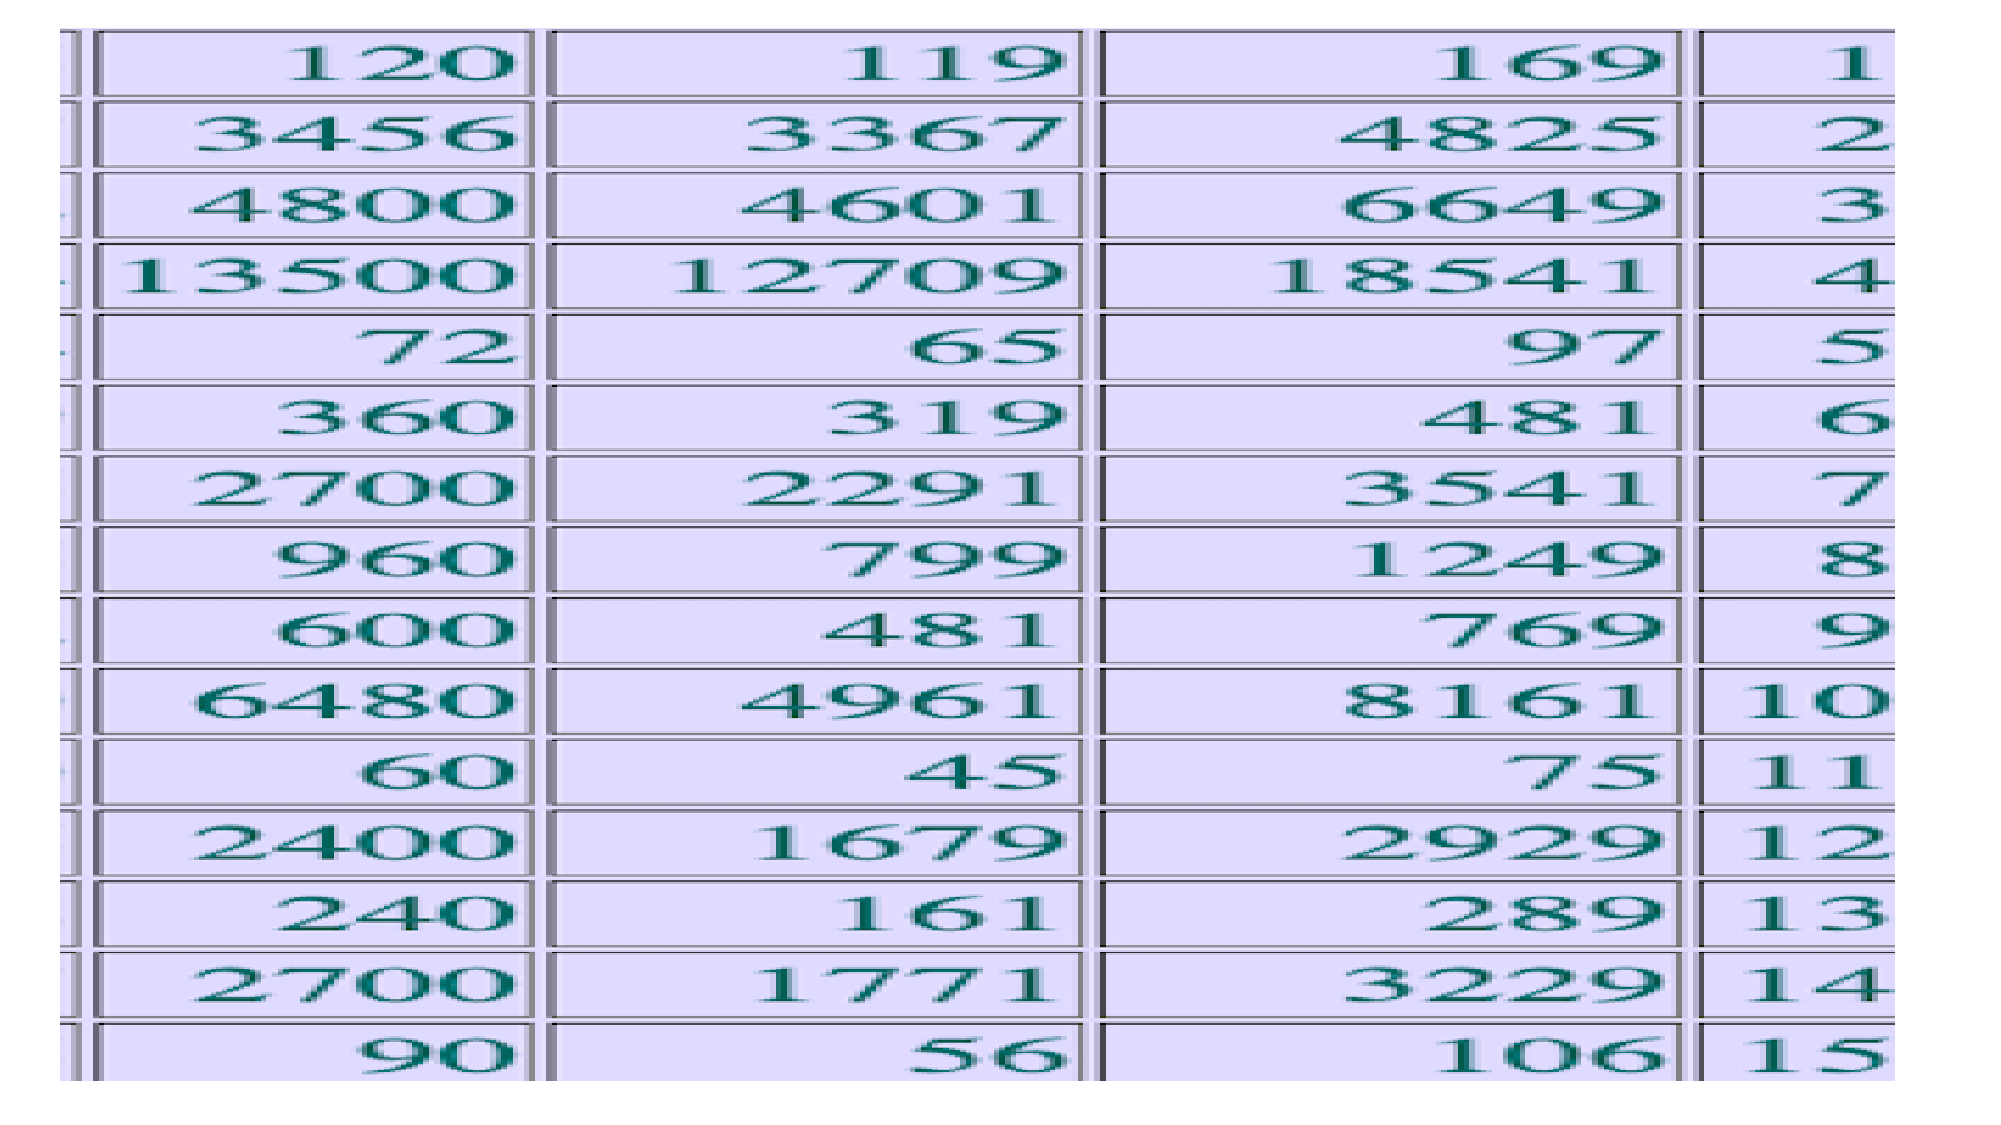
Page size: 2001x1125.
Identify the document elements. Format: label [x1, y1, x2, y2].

list [60, 28, 1895, 1081]
